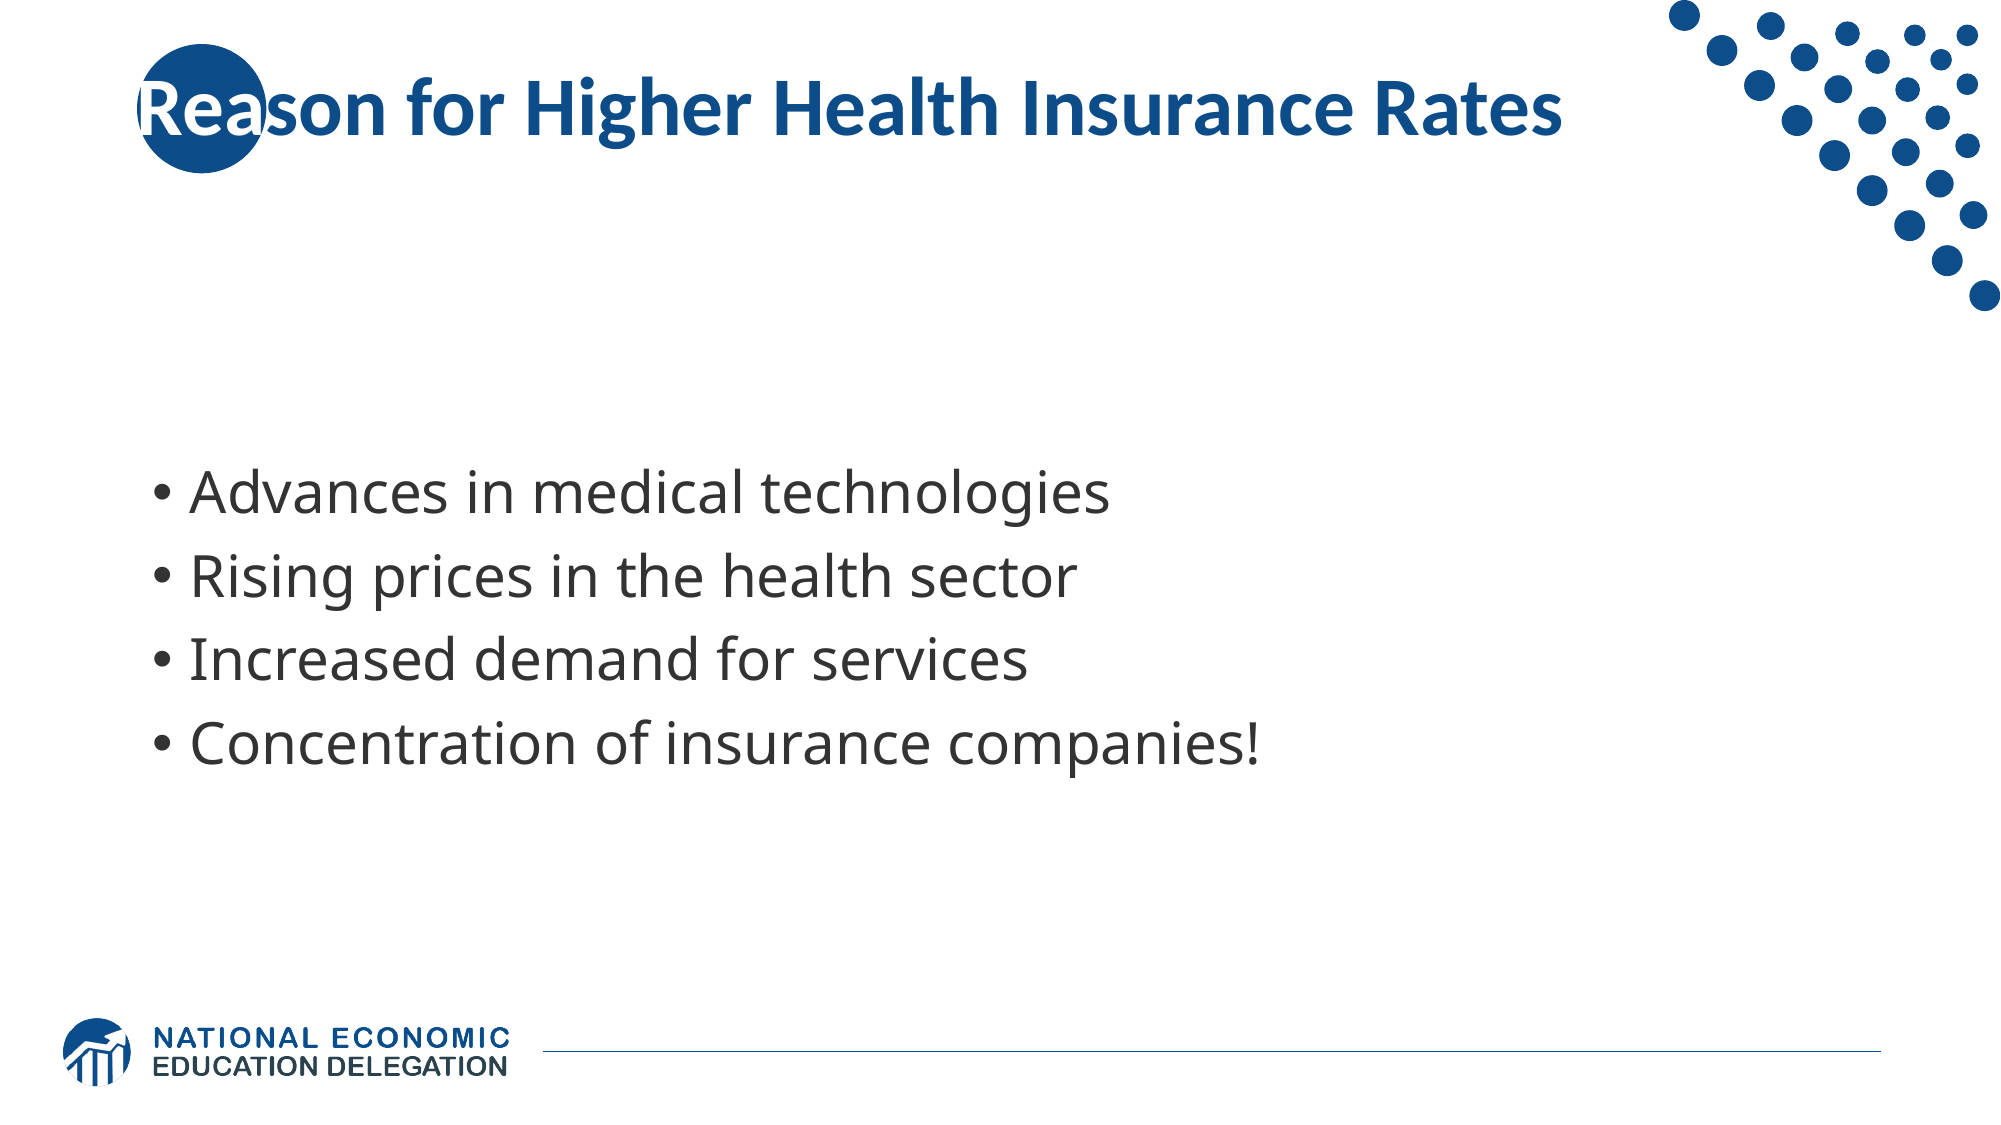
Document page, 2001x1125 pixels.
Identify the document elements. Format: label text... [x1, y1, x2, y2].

title Reason for Higher Health Insurance Rates [121, 0, 1847, 218]
list Advances in medical technologies Rising prices in the health sector Increased demand for services Concentration of insurance companies! [137, 263, 1863, 977]
picture [55, 1013, 520, 1091]
